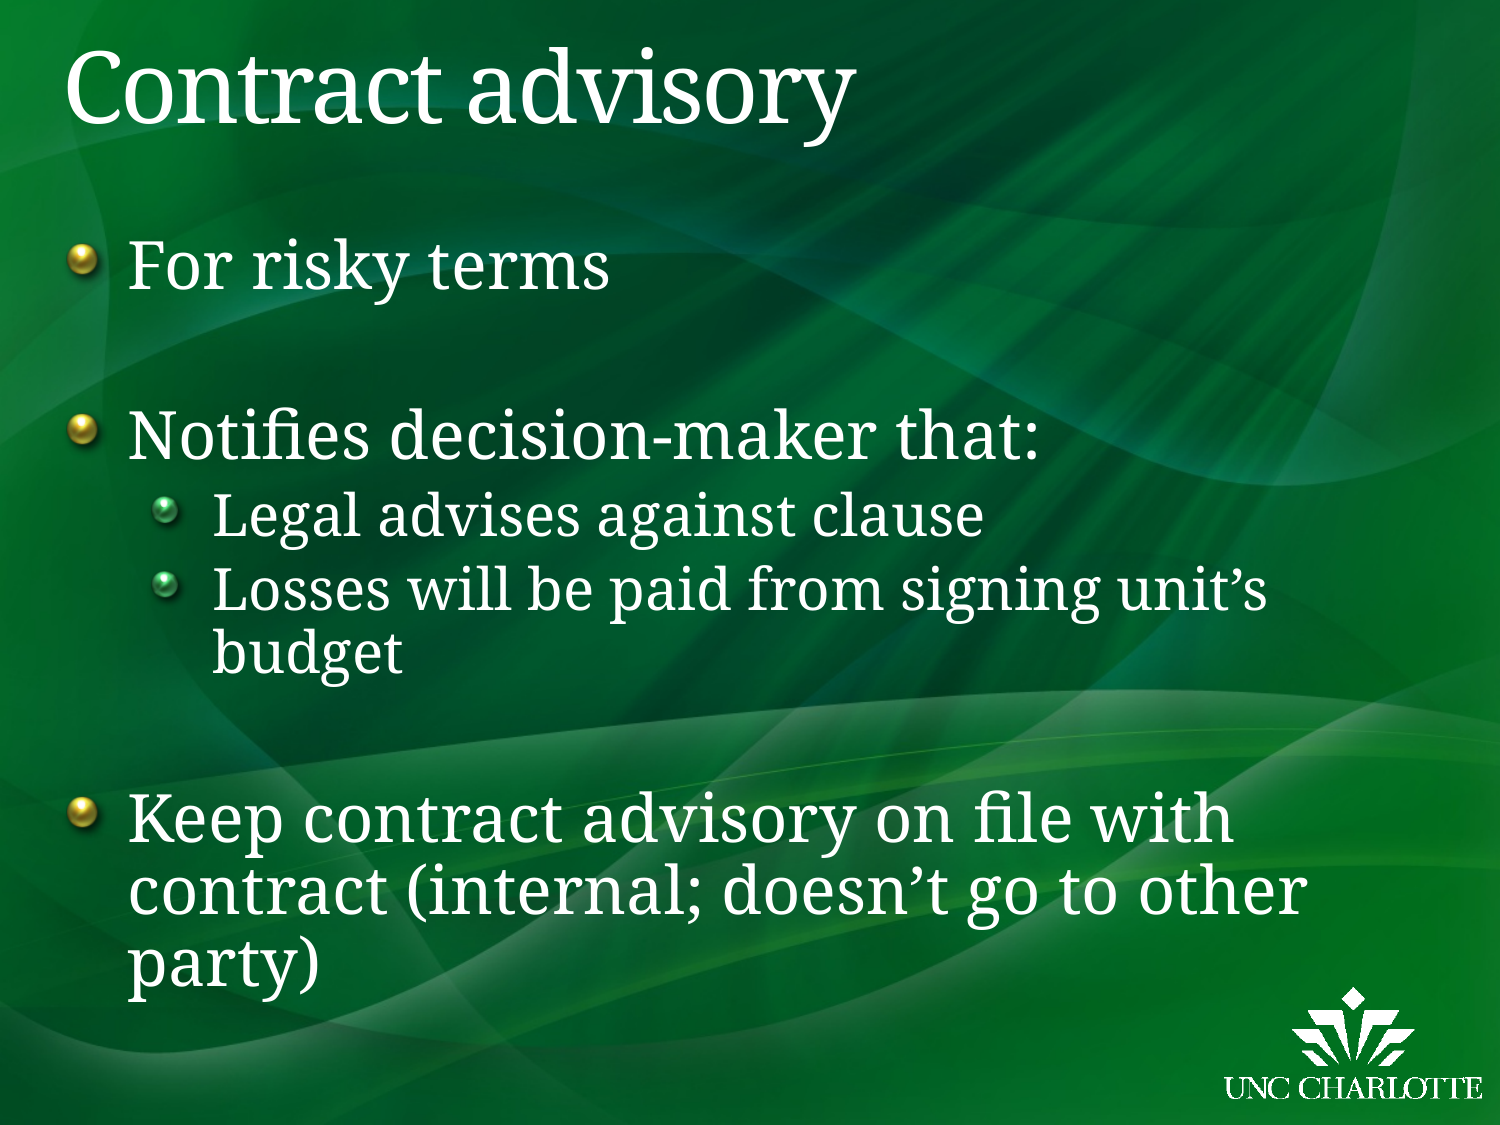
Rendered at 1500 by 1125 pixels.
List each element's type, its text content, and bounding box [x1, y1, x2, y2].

title Contract advisory [62, 37, 1438, 147]
list For risky terms Notifies decision-maker that: Legal advises against clause Losses will be paid from signing unit’s budget Keep contract advisory on file with contract (internal; doesn’t go to other party) [62, 231, 1438, 889]
picture [0, 0, 1500, 1125]
